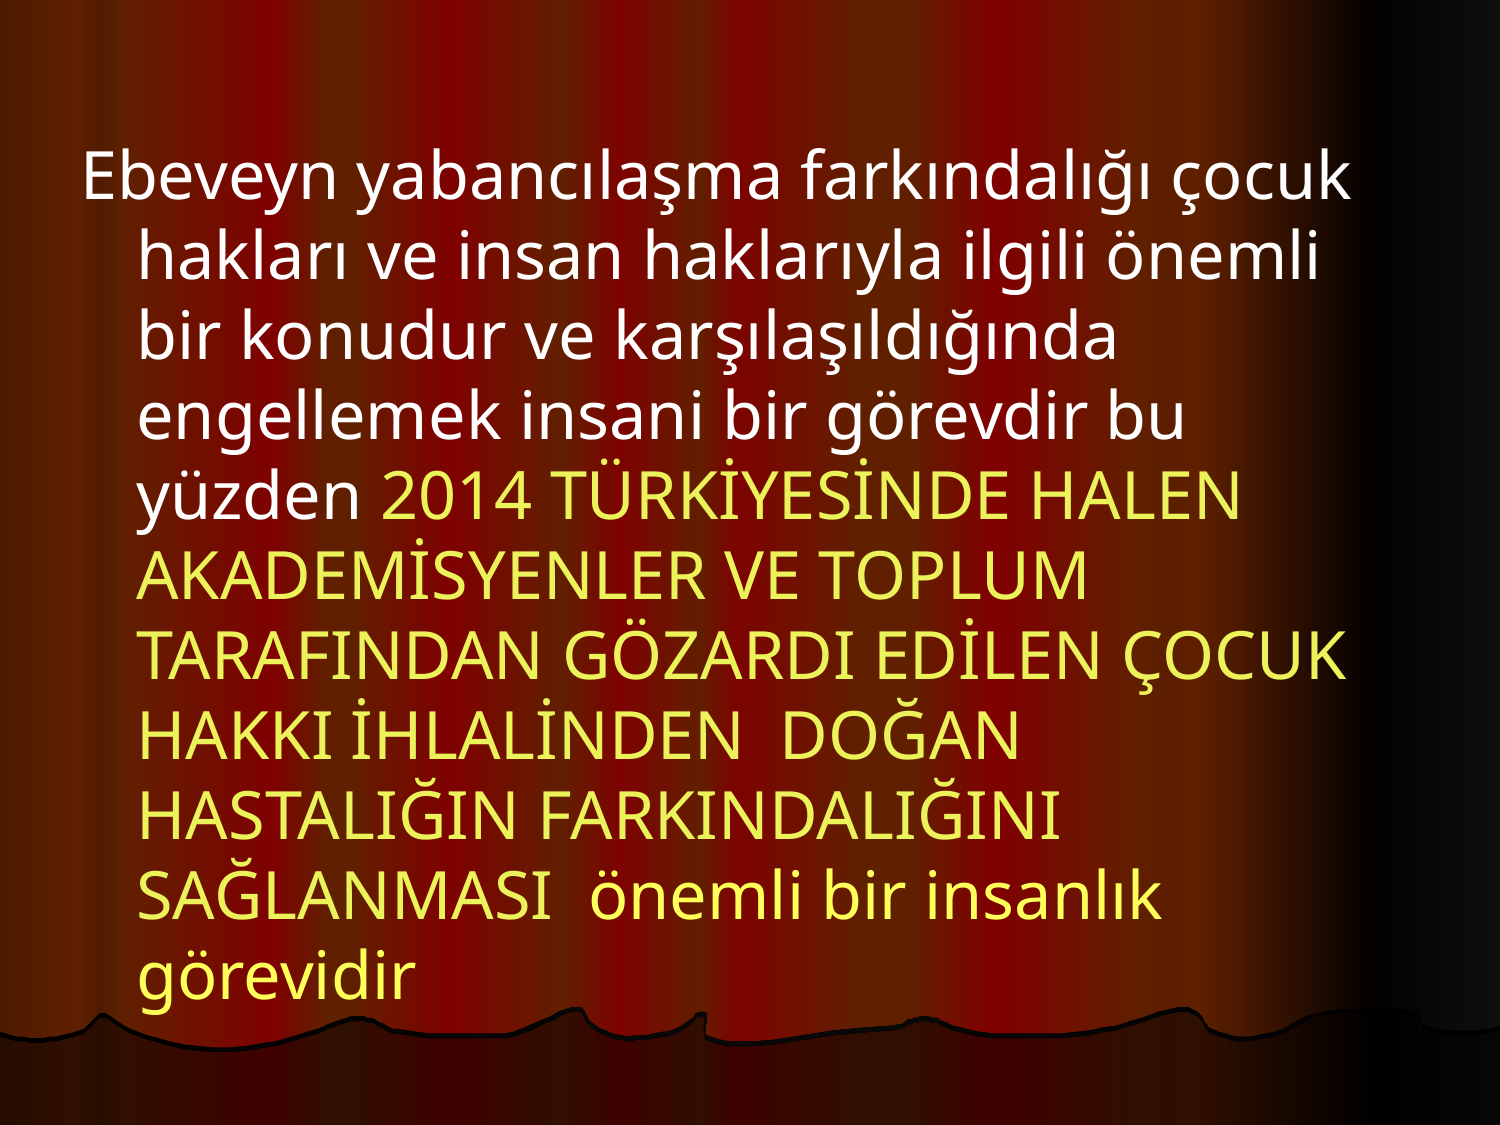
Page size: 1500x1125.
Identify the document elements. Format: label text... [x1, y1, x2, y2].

list Ebeveyn yabancılaşma farkındalığı çocuk hakları ve insan haklarıyla ilgili önemli bir konudur ve karşılaşıldığında engellemek insani bir görevdir bu yüzden 2014 TÜRKİYESİNDE HALEN AKADEMİSYENLER VE TOPLUM TARAFINDAN GÖZARDI EDİLEN ÇOCUK HAKKI İHLALİNDEN DOĞAN HASTALIĞIN FARKINDALIĞINI SAĞLANMASI önemli bir insanlık görevidir [64, 125, 1416, 869]
title [74, 45, 1426, 233]
